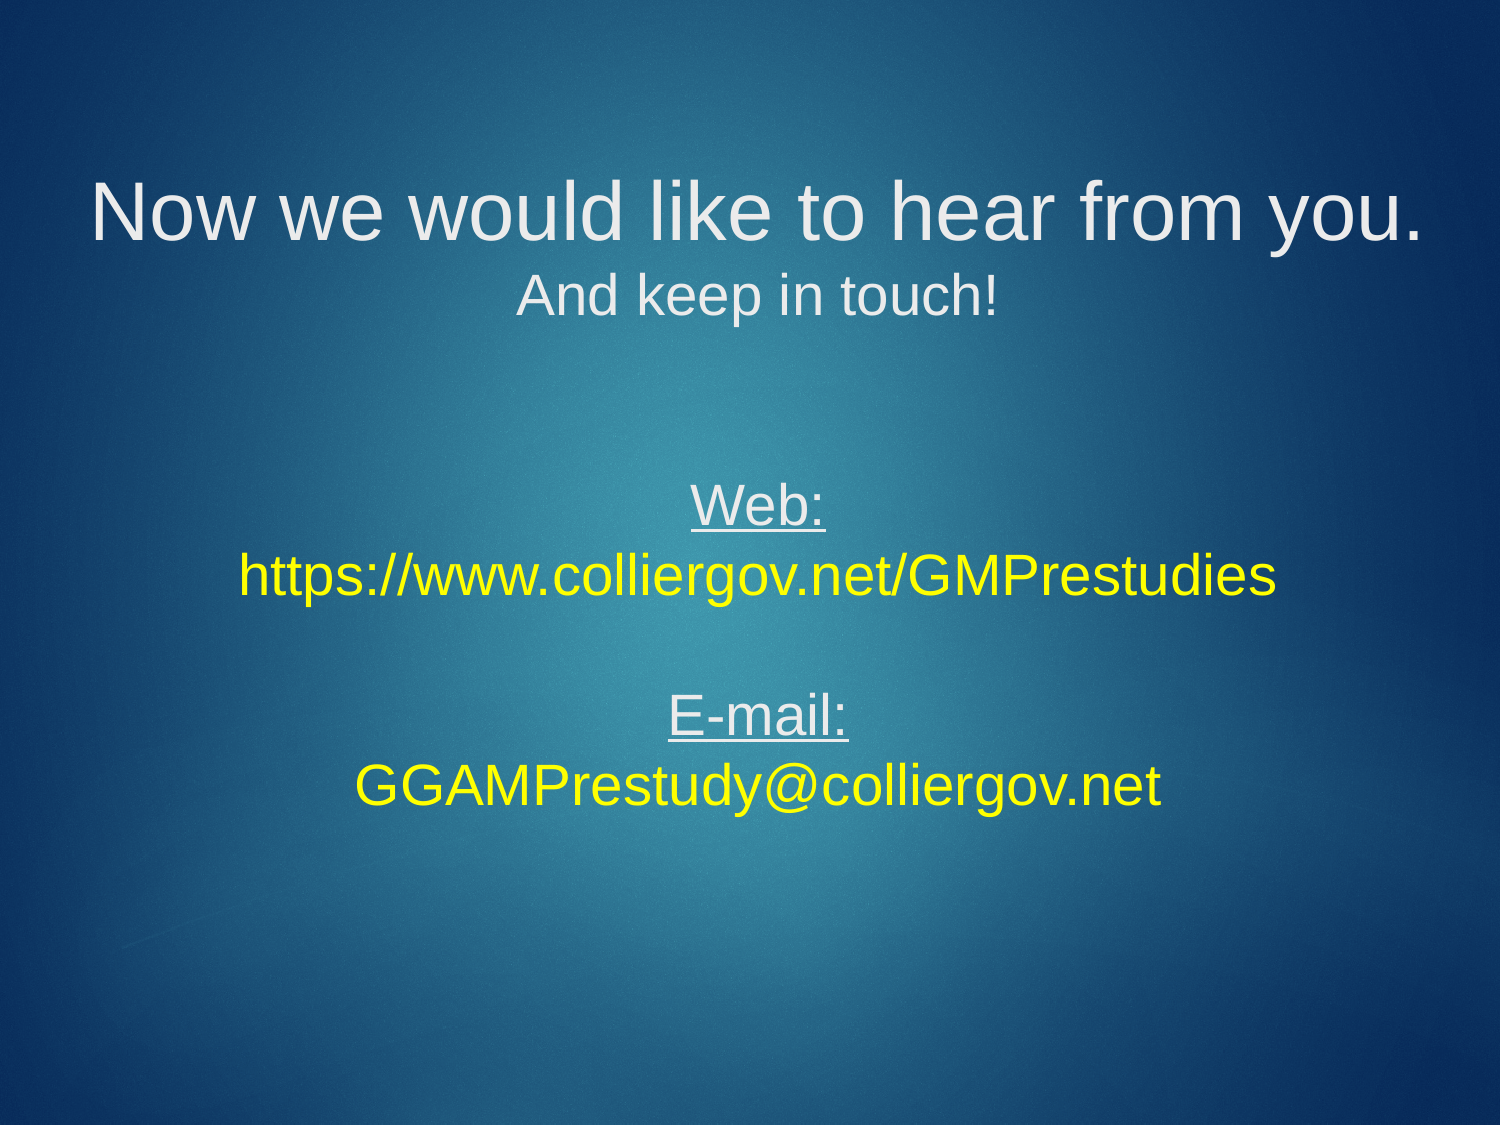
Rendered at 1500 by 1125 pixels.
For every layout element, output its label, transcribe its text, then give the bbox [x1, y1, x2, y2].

title Now we would like to hear from you. And keep in touch! Web: https://www.colliergov.net/GMPrestudies E-mail: GGAMPrestudy@colliergov.net [54, 149, 1463, 975]
